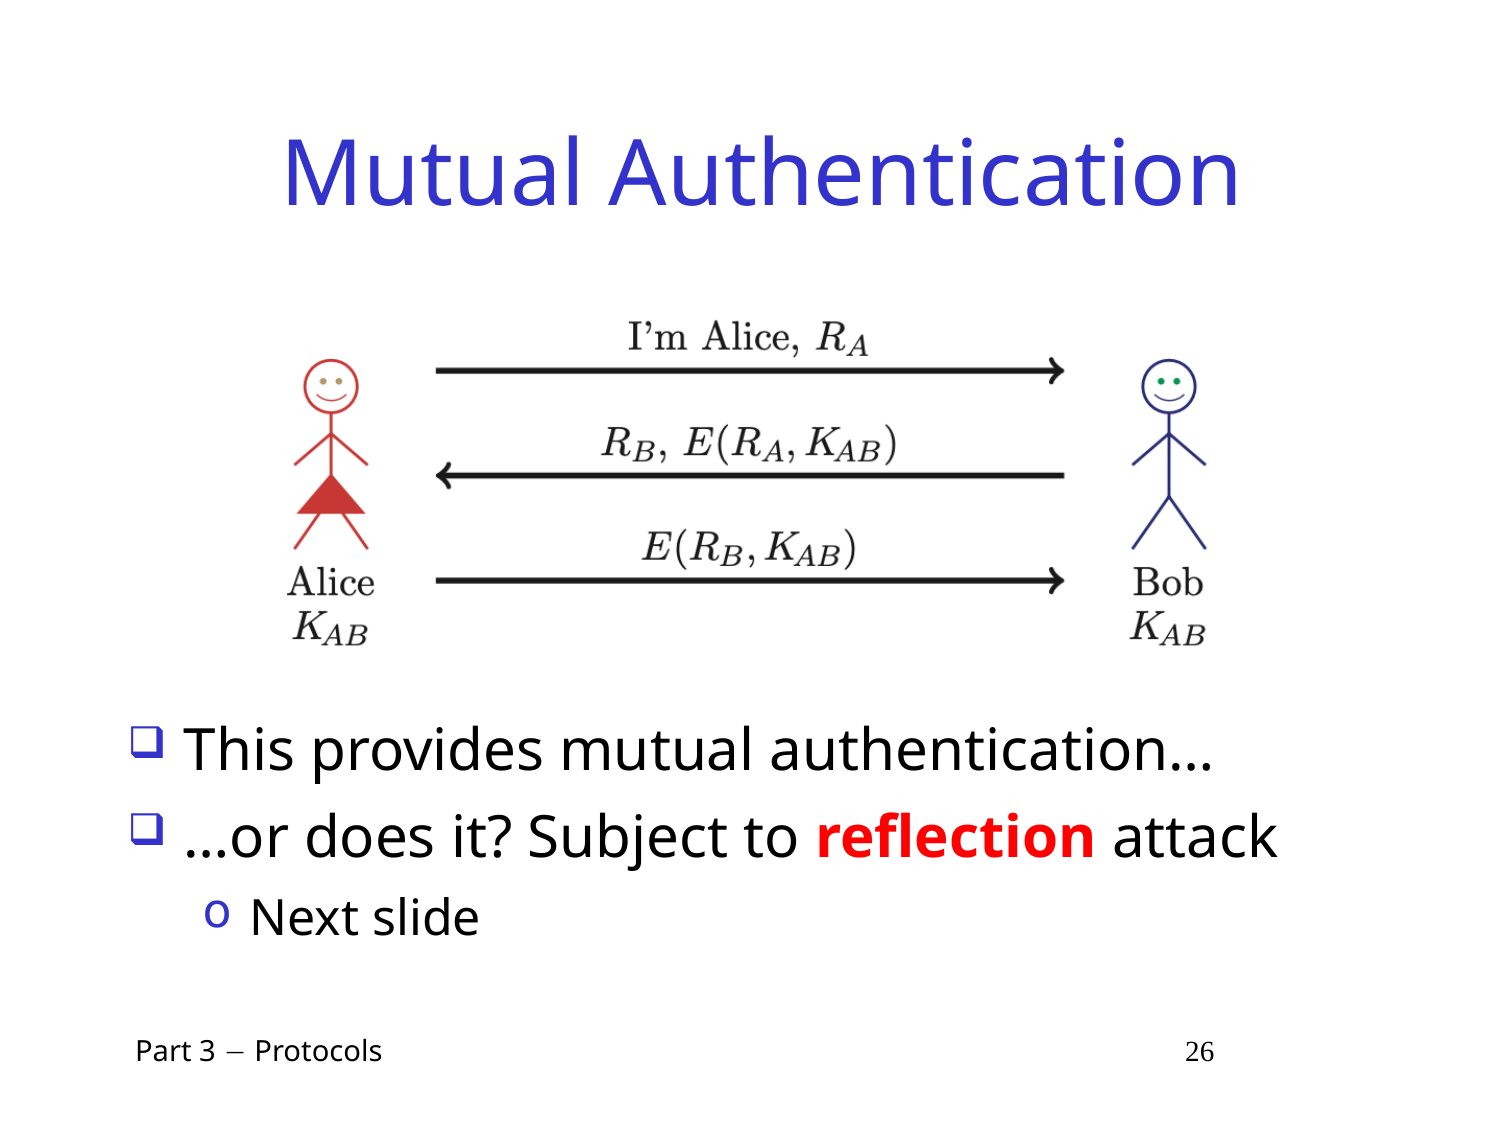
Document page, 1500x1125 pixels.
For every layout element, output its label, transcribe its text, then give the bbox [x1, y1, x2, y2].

footer Part 3  Protocols 26 [112, 1024, 1401, 1101]
title Mutual Authentication [112, 49, 1413, 288]
list This provides mutual authentication… …or does it? Subject to reflection attack Next slide [112, 712, 1401, 976]
picture [262, 312, 1242, 659]
